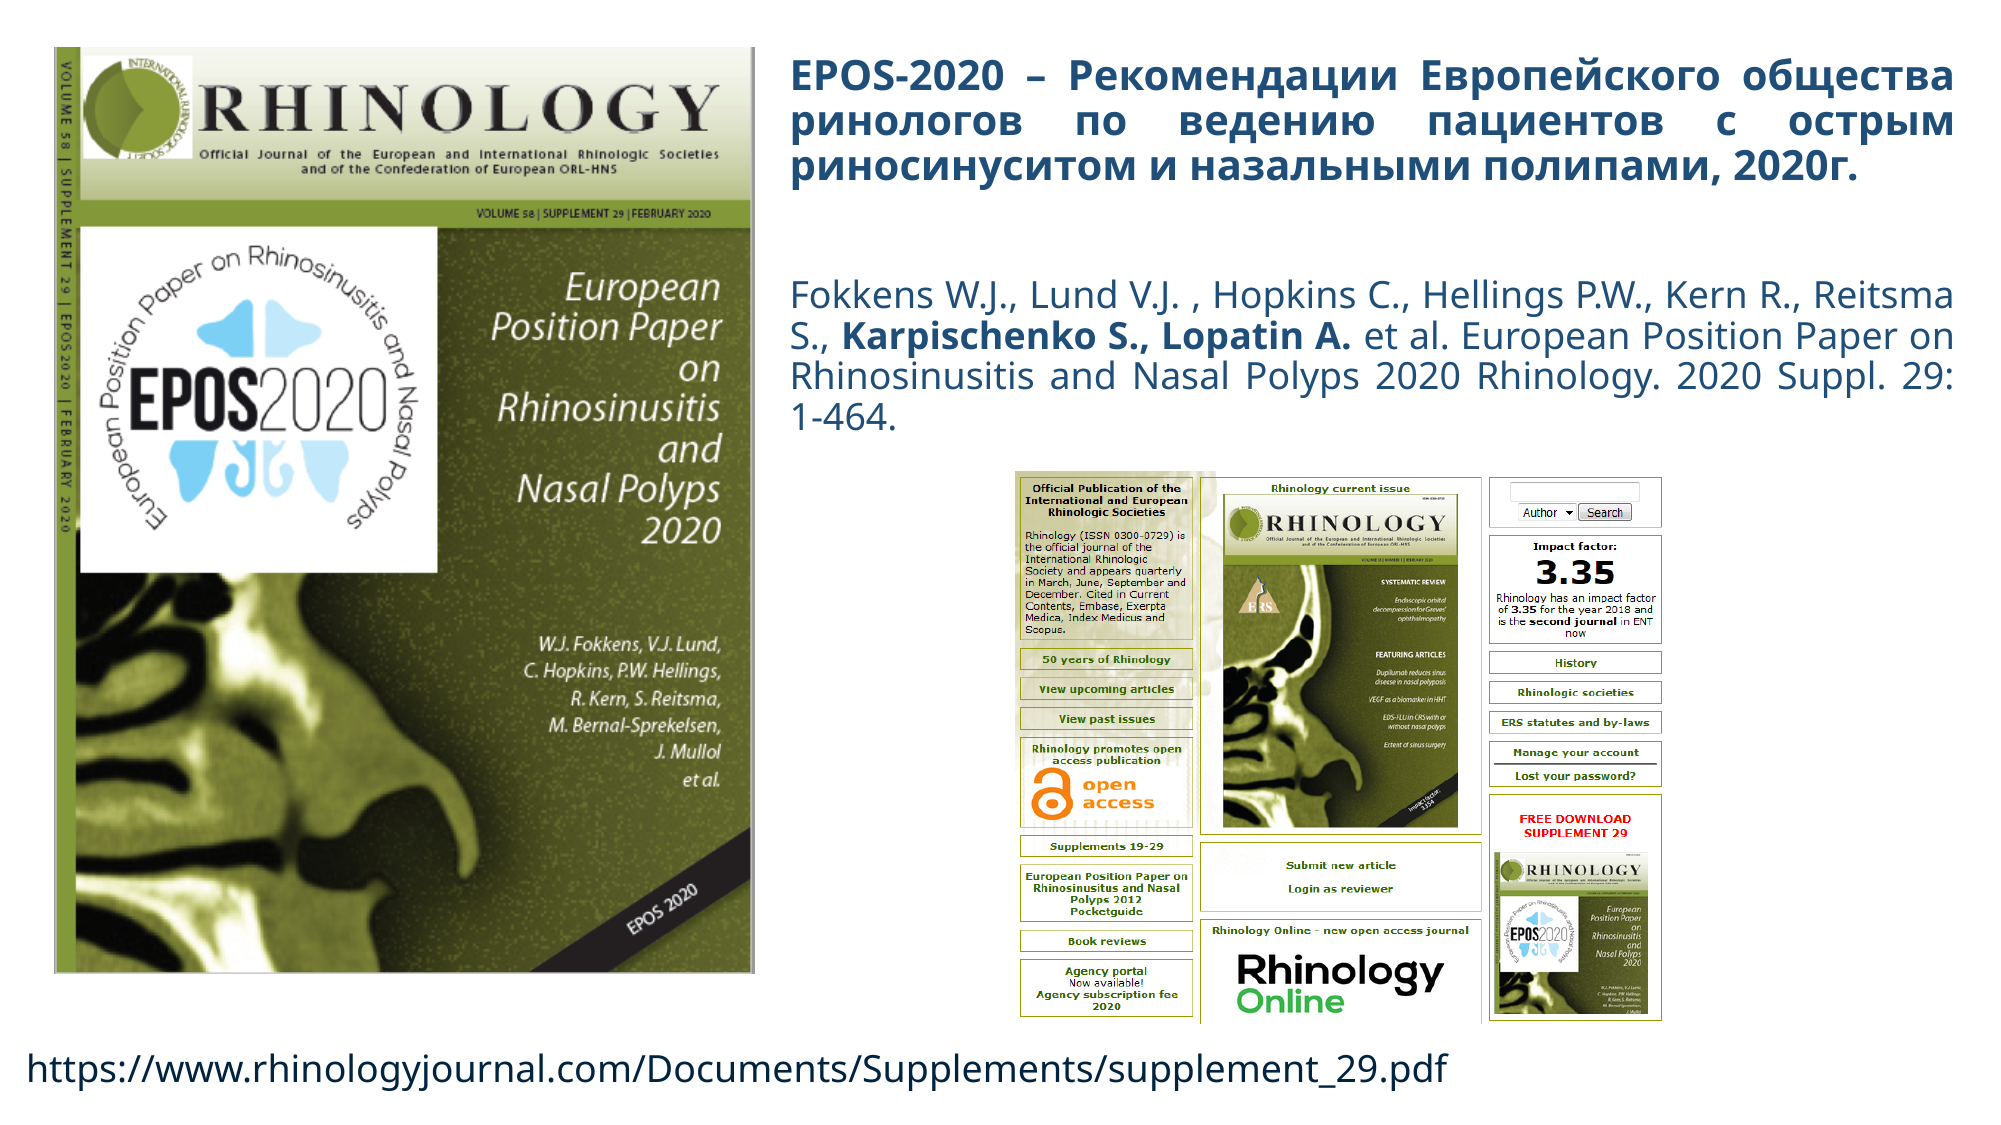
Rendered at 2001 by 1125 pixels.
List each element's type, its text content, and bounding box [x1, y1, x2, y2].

picture [1015, 471, 1687, 1024]
picture [54, 47, 755, 974]
subtitle EPOS-2020 – Рекомендации Европейского общества ринологов по ведению пациентов с острым риносинуситом и назальными полипами, 2020г. Fokkens W.J., Lund V.J. , Hopkins C., Hellings P.W., Kern R., Reitsma S., Karpischenko S., Lopatin A. et al. European Position Paper on Rhinosinusitis and Nasal Polyps 2020 Rhinology. 2020 Suppl. 29: 1-464. [774, 47, 1971, 474]
text_box https://www.rhinologyjournal.com/Documents/Supplements/supplement_29.pdf [11, 1037, 1948, 1098]
